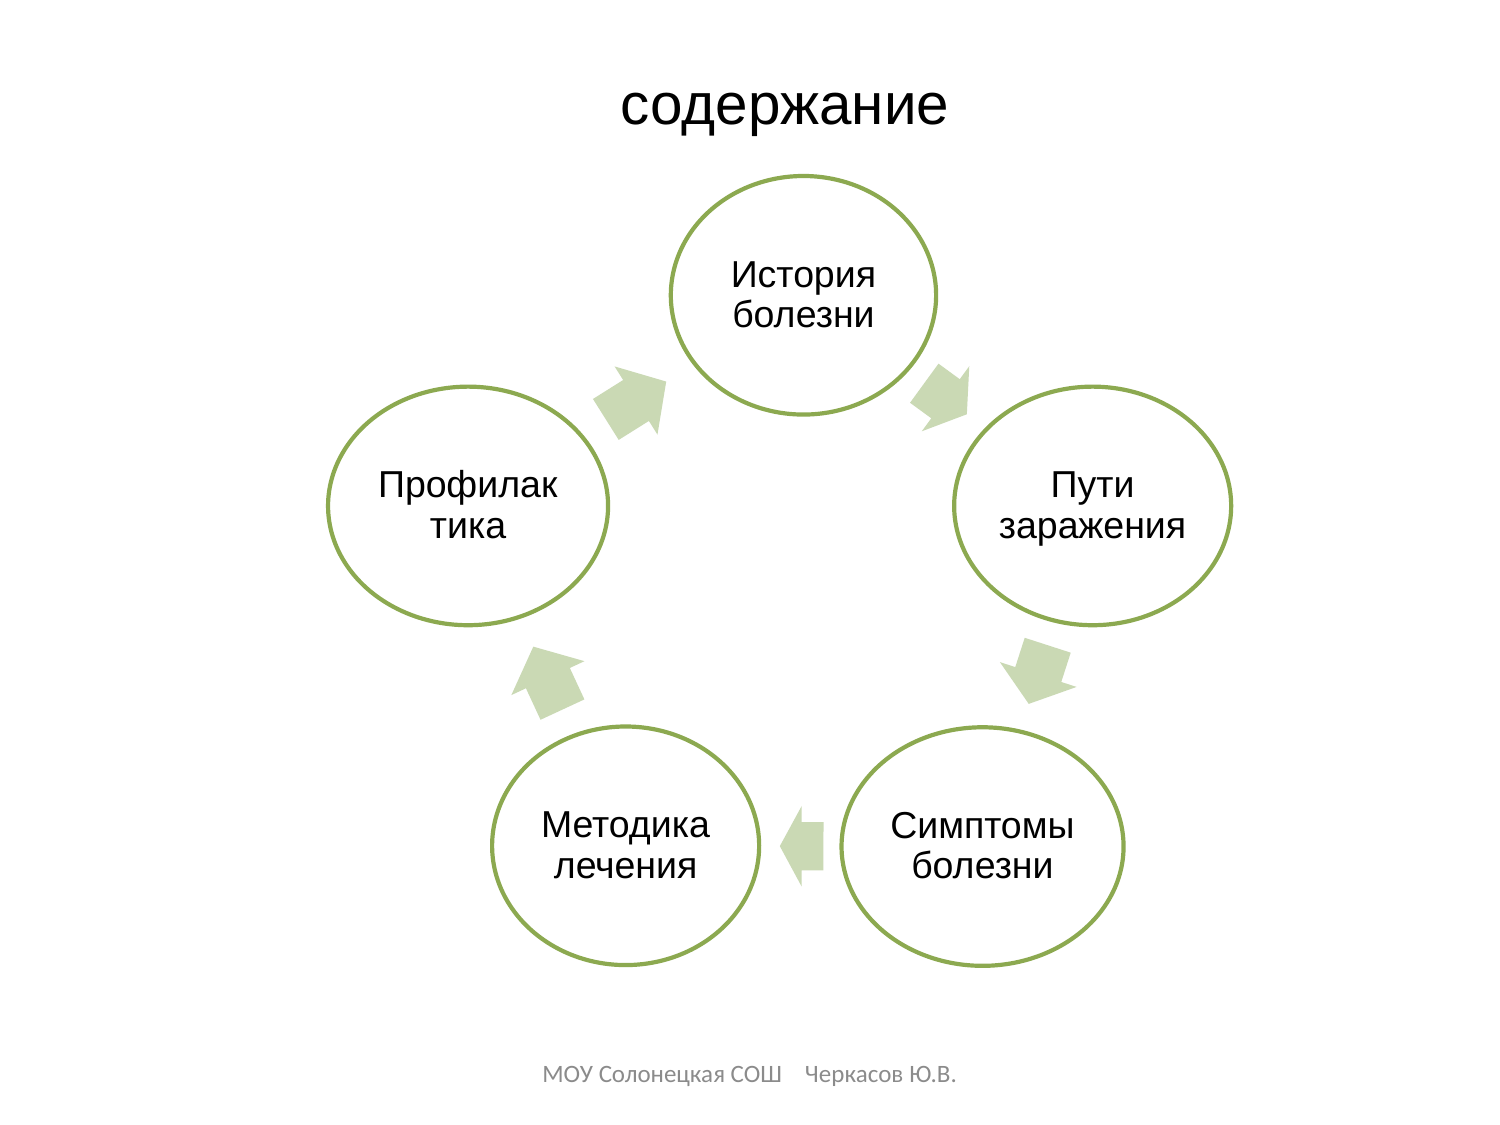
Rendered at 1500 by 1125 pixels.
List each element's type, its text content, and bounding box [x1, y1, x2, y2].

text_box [140, 175, 1466, 967]
text_box содержание [222, 58, 1348, 144]
footer МОУ Солонецкая СОШ Черкасов Ю.В. [512, 1042, 988, 1103]
